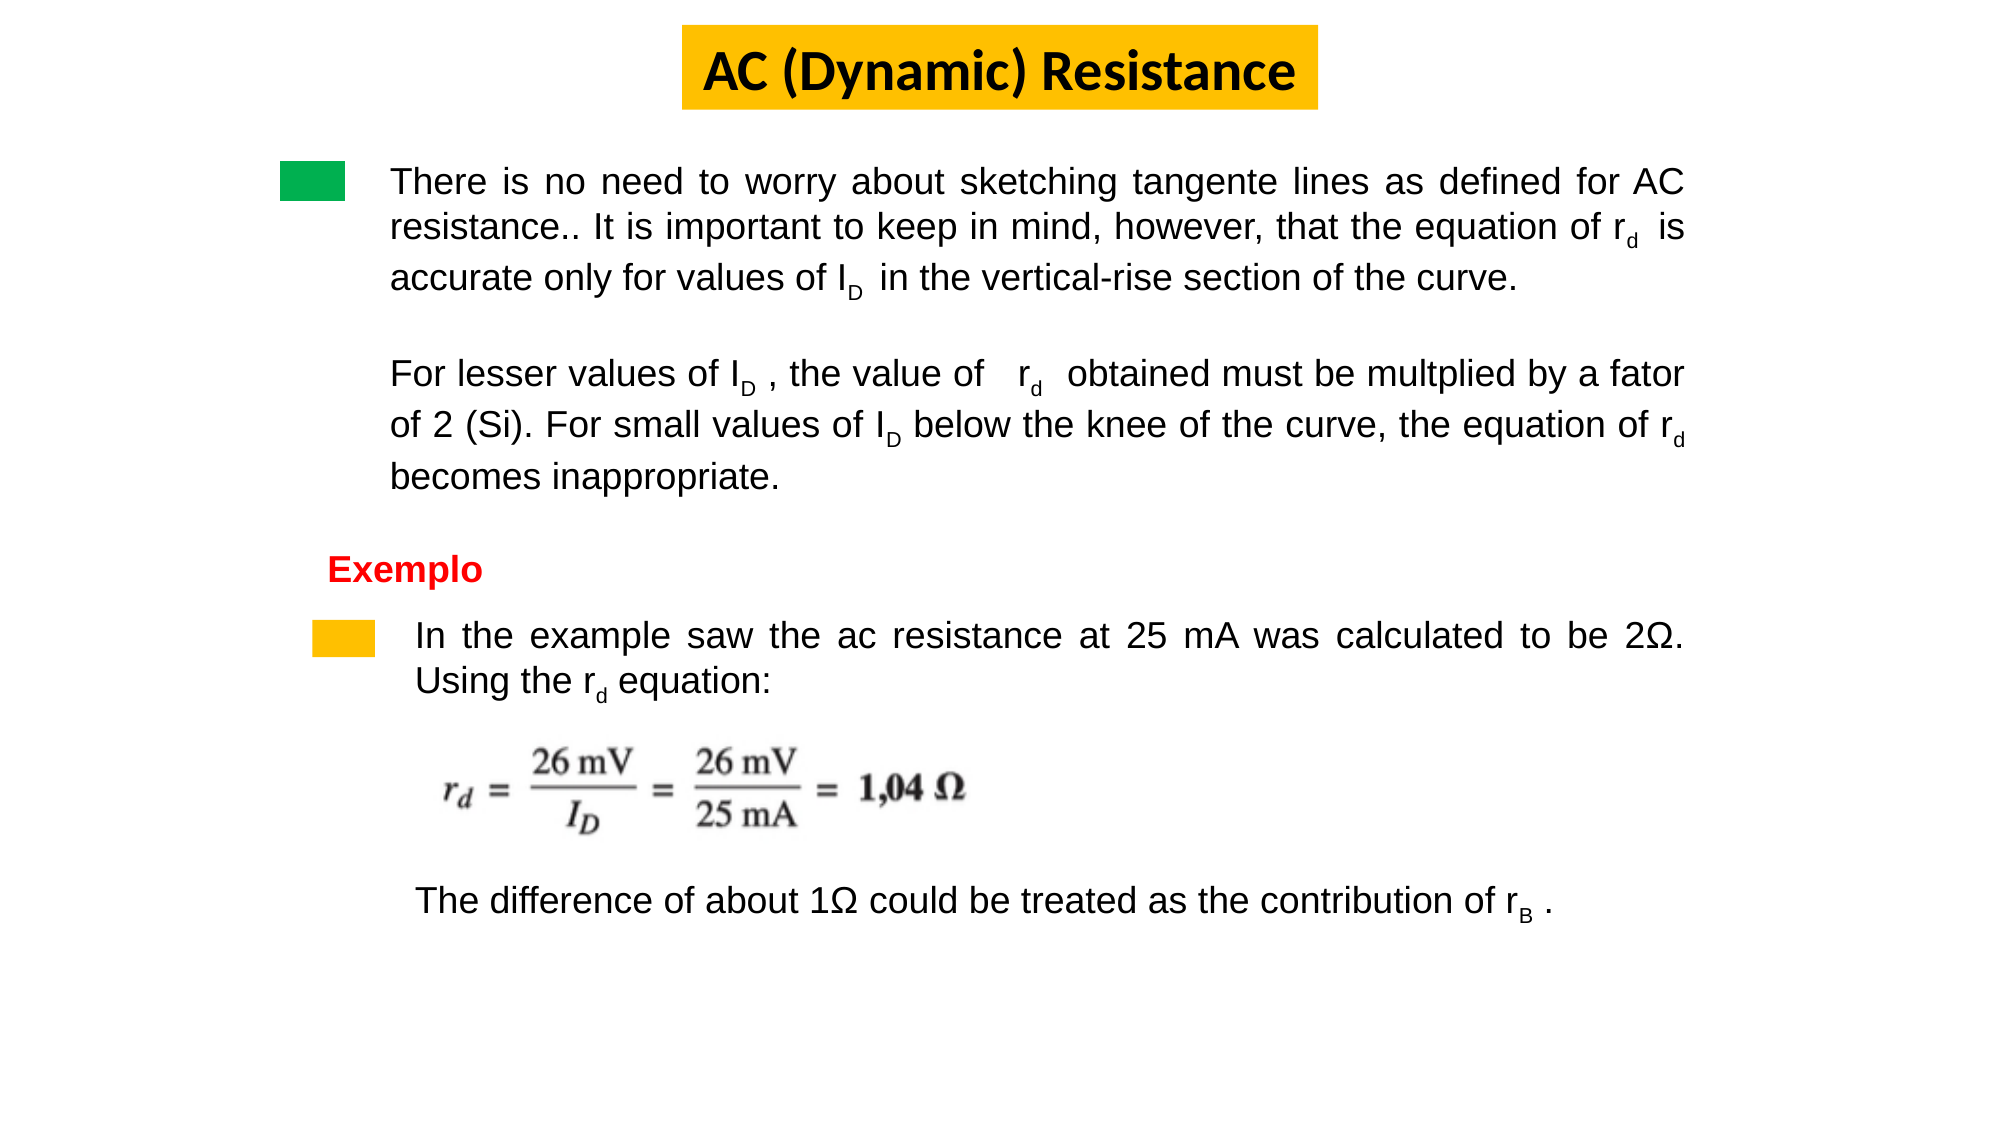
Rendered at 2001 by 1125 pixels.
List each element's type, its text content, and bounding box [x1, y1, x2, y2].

text_box [311, 619, 376, 658]
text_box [427, 728, 988, 863]
text_box [280, 161, 345, 201]
text_box There is no need to worry about sketching tangente lines as defined for AC resistance.. It is important to keep in mind, however, that the equation of rd is accurate only for values of ID in the vertical-rise section of the curve. For lesser values of ID , the value of rd obtained must be multplied by a fator of 2 (Si). For small values of ID below the knee of the curve, the equation of rd becomes inappropriate. [375, 149, 1700, 504]
text_box The difference of about 1Ω could be treated as the contribution of rB . [399, 868, 1700, 935]
text_box In the example saw the ac resistance at 25 mA was calculated to be 2Ω. Using the rd equation: [399, 604, 1700, 715]
text_box AC (Dynamic) Resistance [682, 24, 1319, 110]
text_box Exemplo [312, 537, 550, 598]
